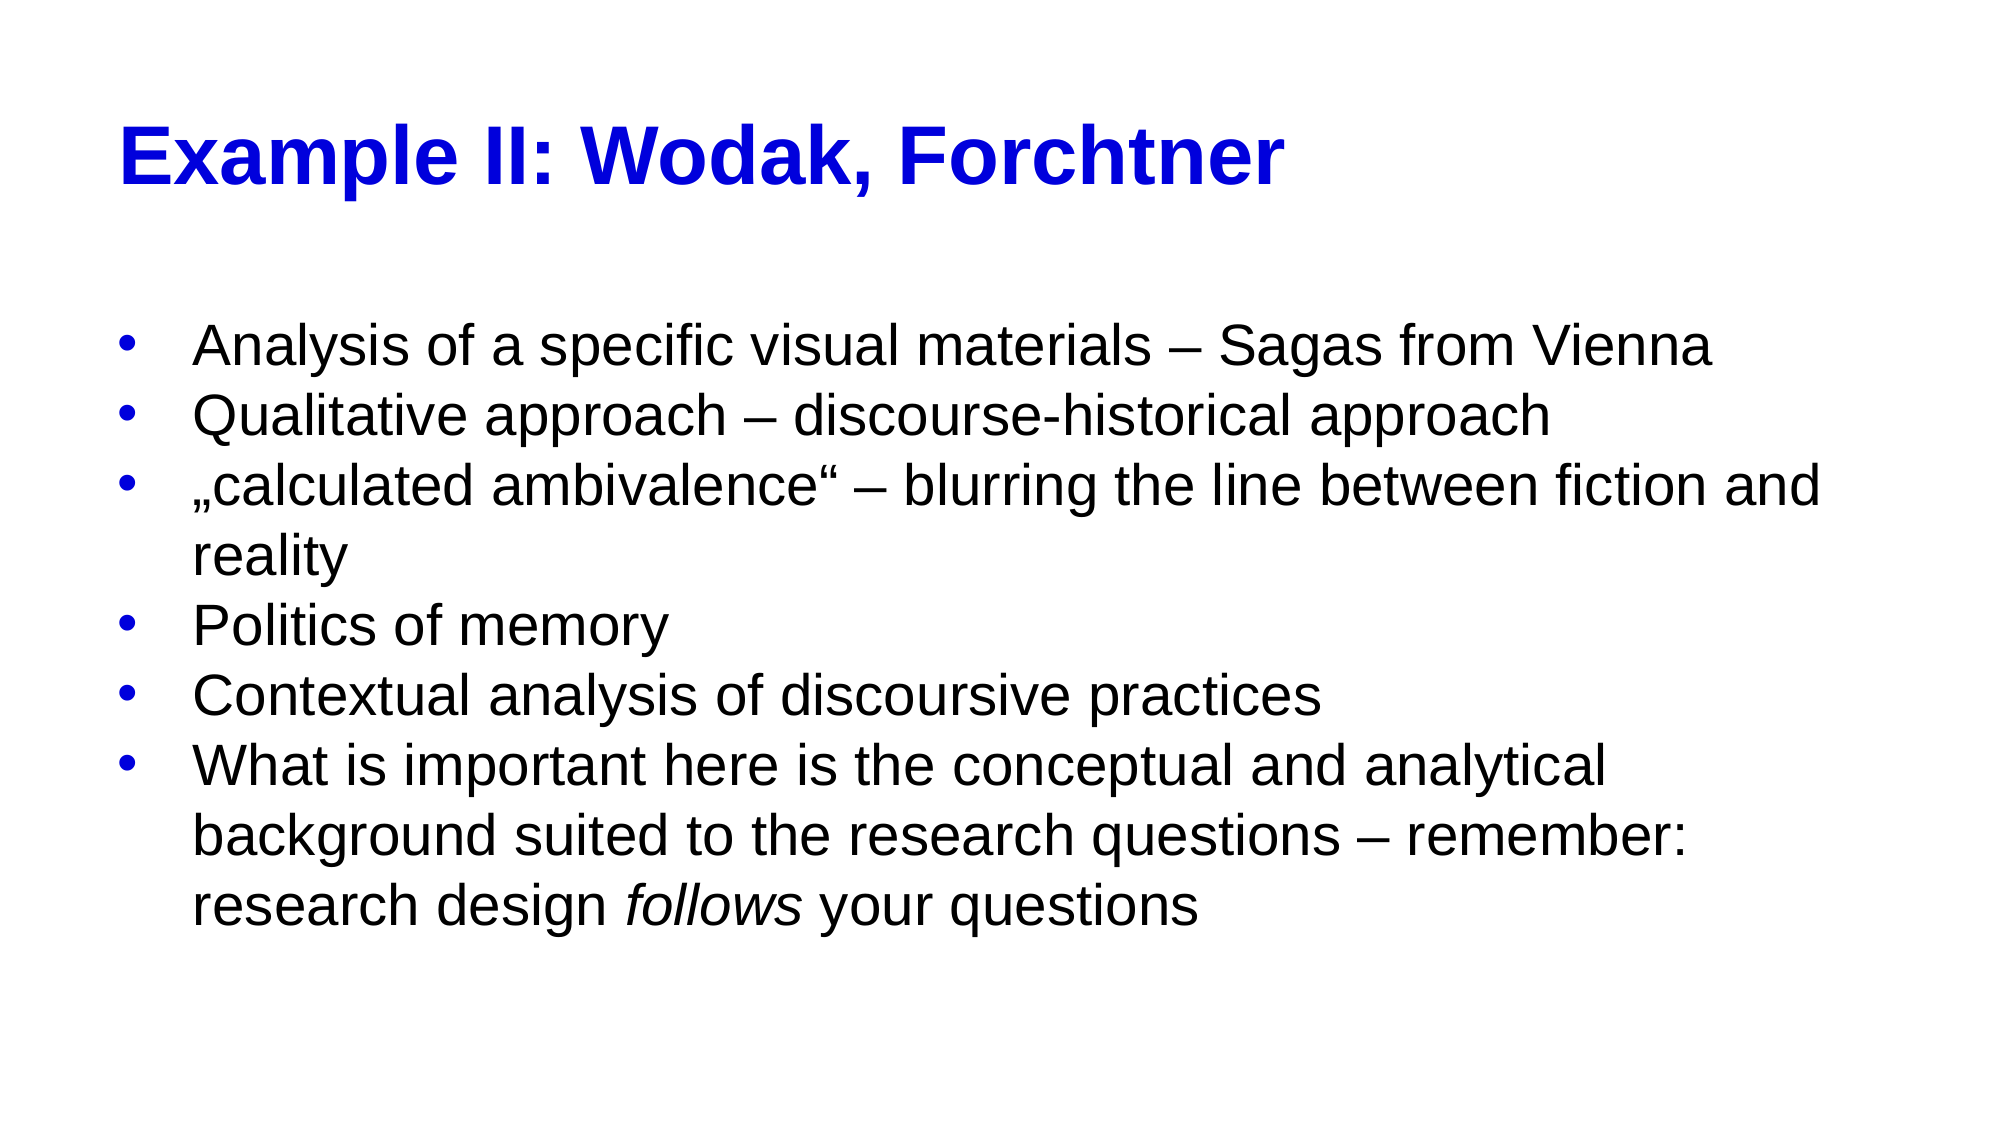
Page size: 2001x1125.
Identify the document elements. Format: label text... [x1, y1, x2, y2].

title Example II: Wodak, Forchtner [118, 118, 1883, 193]
list Analysis of a specific visual materials – Sagas from Vienna Qualitative approach – discourse-historical approach „calculated ambivalence“ – blurring the line between fiction and reality Politics of memory Contextual analysis of discoursive practices What is important here is the conceptual and analytical background suited to the research questions – remember: research design follows your questions [117, 307, 1882, 957]
